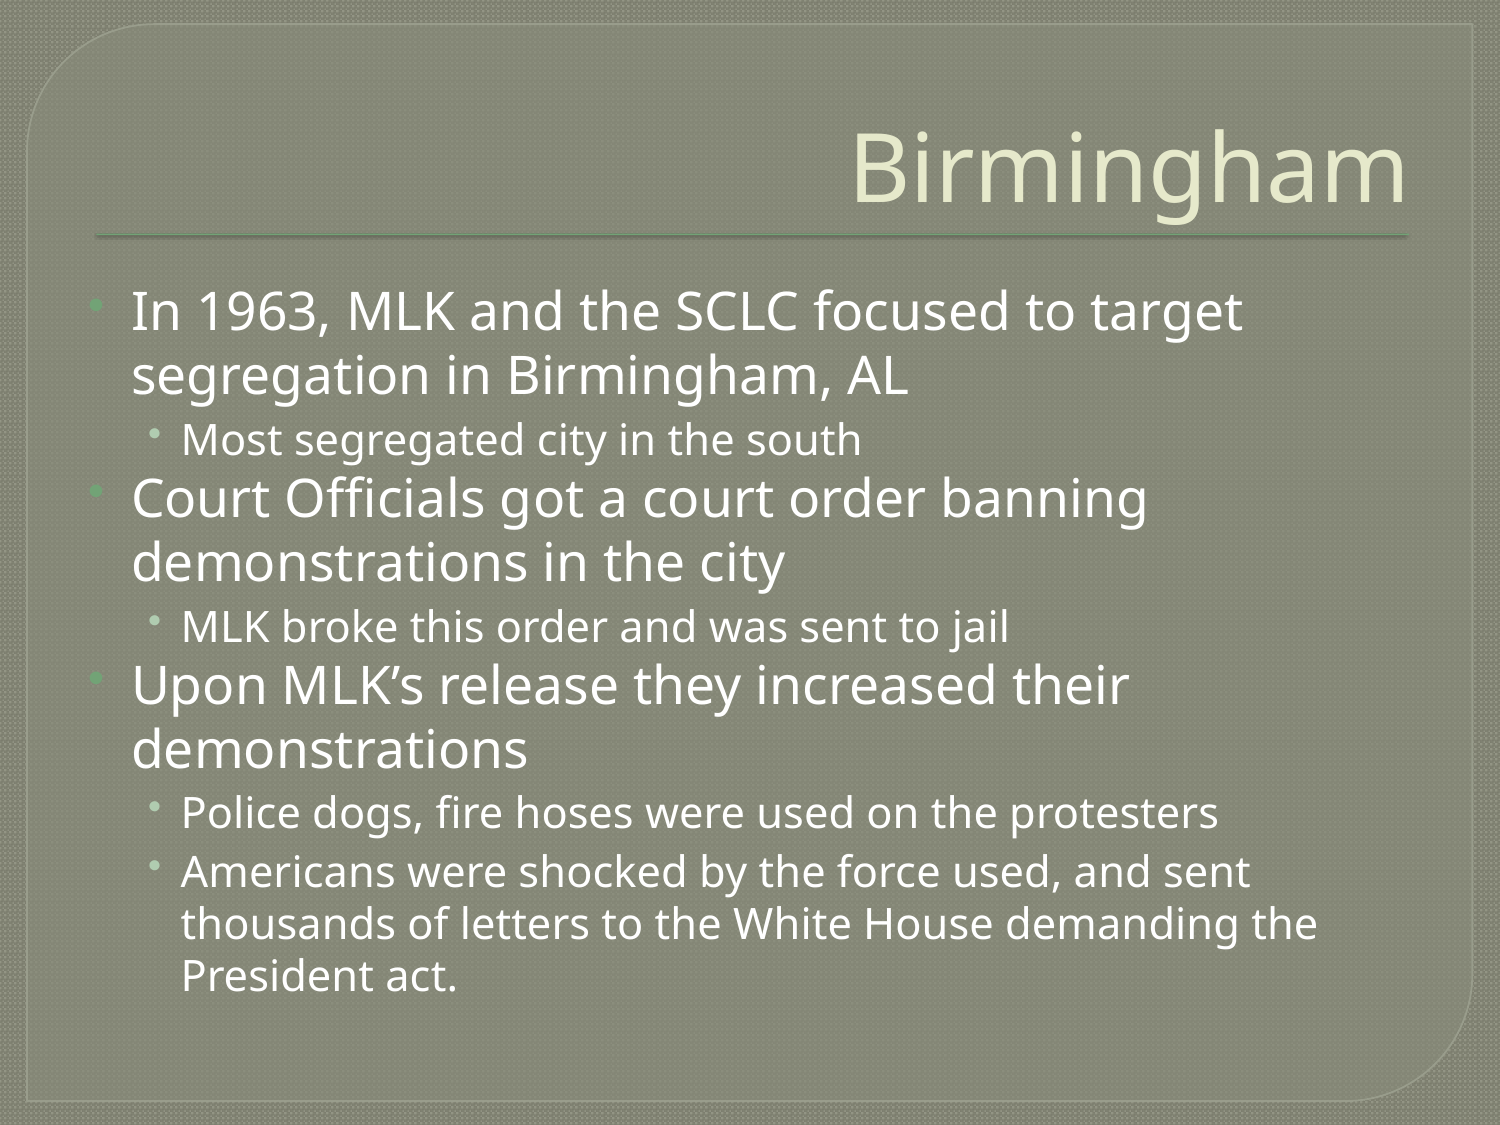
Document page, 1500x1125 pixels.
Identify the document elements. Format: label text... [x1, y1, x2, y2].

list In 1963, MLK and the SCLC focused to target segregation in Birmingham, AL Most segregated city in the south Court Officials got a court order banning demonstrations in the city MLK broke this order and was sent to jail Upon MLK’s release they increased their demonstrations Police dogs, fire hoses were used on the protesters Americans were shocked by the force used, and sent thousands of letters to the White House demanding the President act. [75, 270, 1425, 1013]
title Birmingham [75, 41, 1425, 230]
